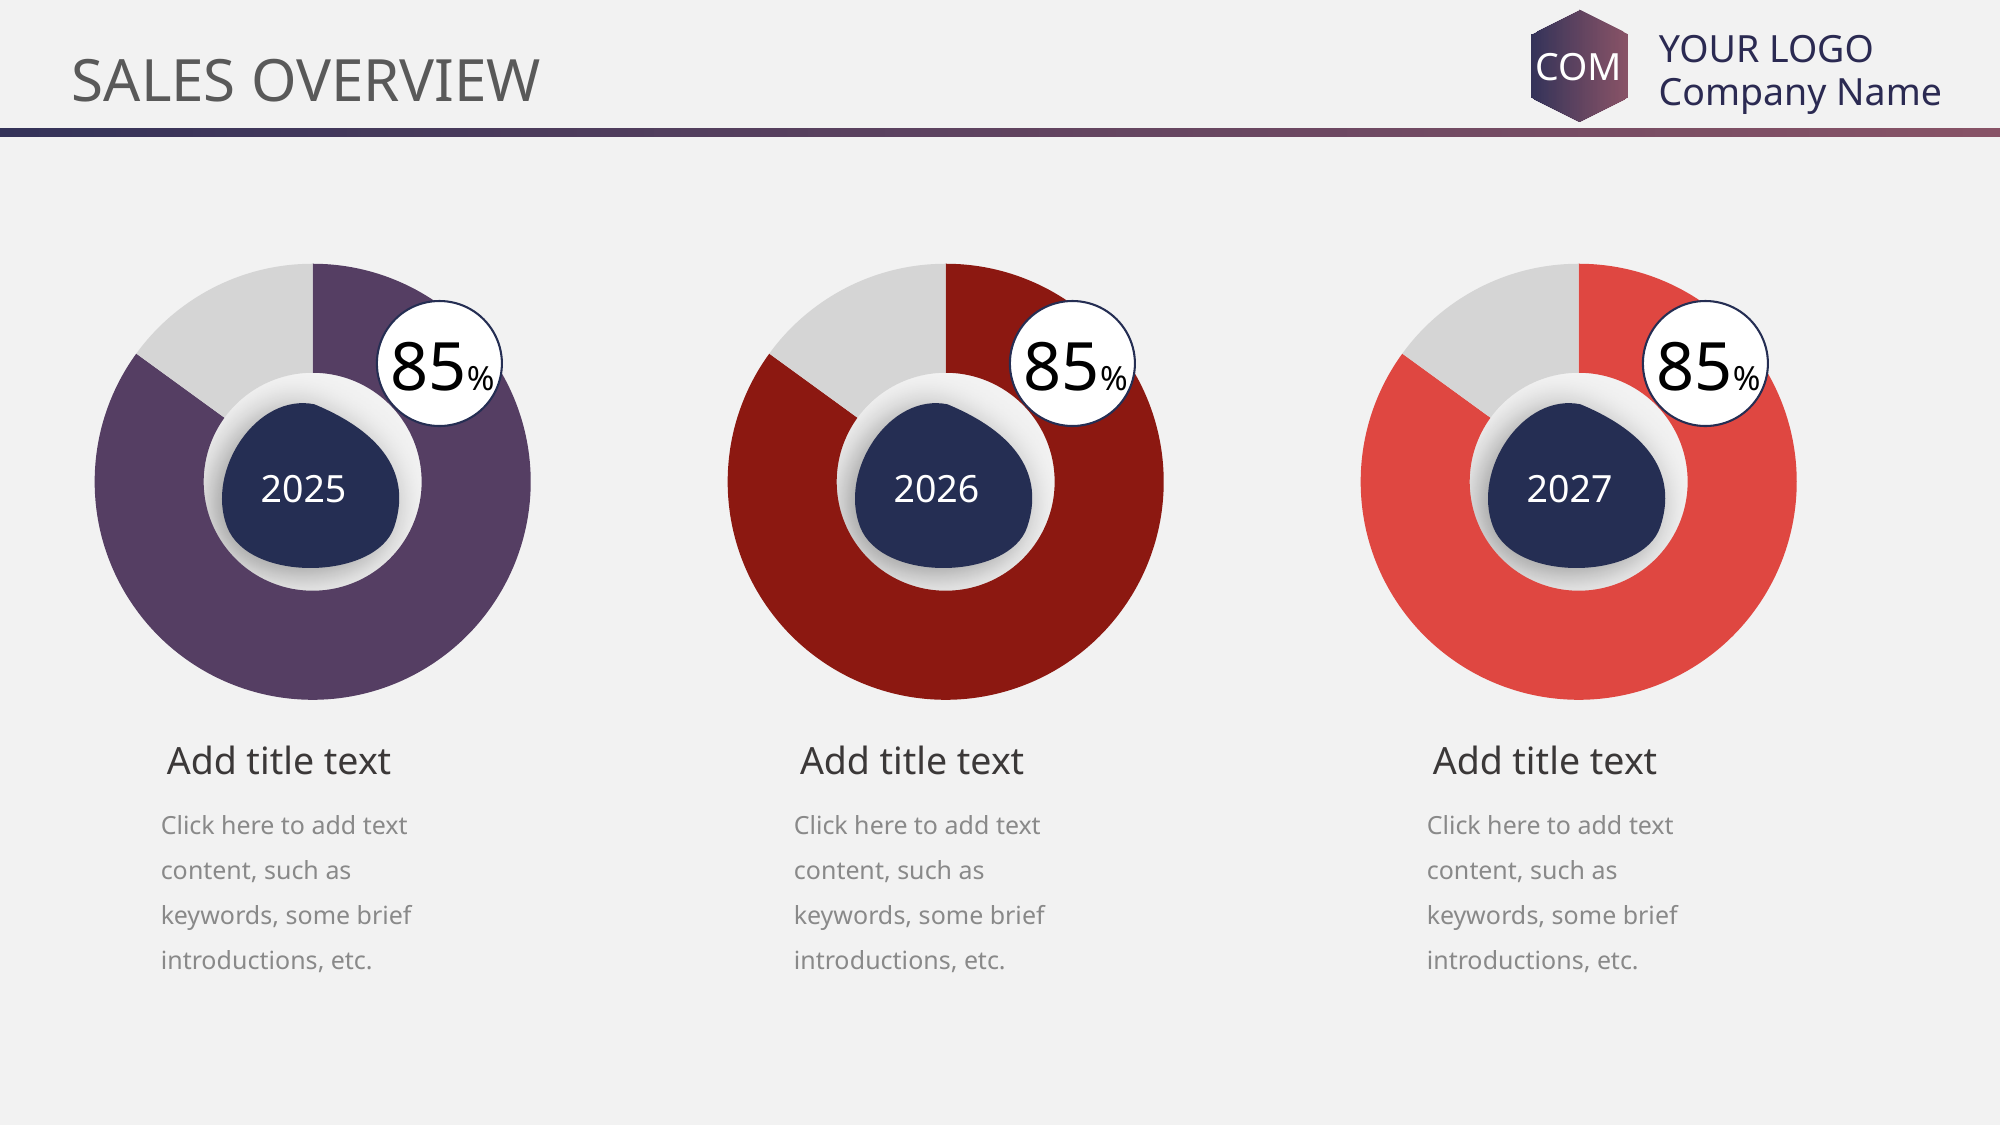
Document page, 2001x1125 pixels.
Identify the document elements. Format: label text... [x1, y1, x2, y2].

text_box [1516, 10, 1963, 122]
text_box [1308, 254, 1849, 985]
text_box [42, 254, 583, 985]
text_box SALES OVERVIEW [57, 36, 557, 121]
text_box [0, 128, 2000, 137]
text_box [675, 254, 1216, 985]
